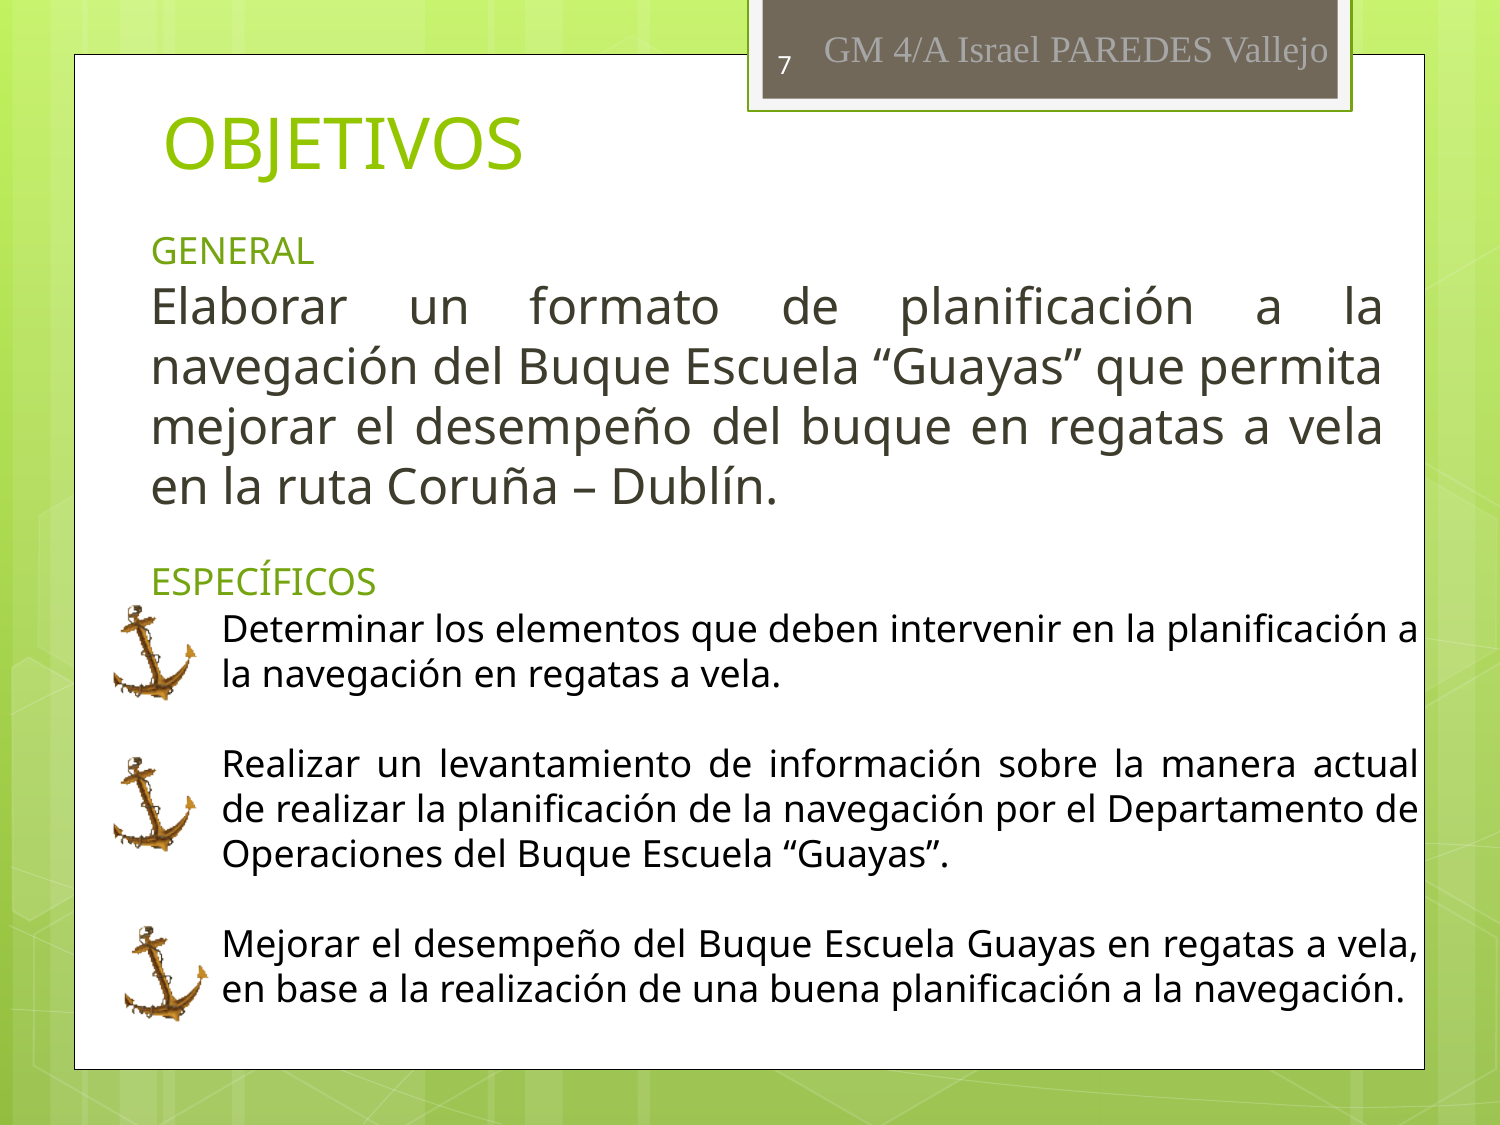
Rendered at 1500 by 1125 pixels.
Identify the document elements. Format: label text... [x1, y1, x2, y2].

list Elaborar un formato de planificación a la navegación del Buque Escuela “Guayas” que permita mejorar el desempeño del buque en regatas a vela en la ruta Coruña – Dublín. [123, 267, 1400, 597]
picture [103, 916, 219, 1032]
picture [91, 746, 207, 862]
text_box ESPECÍFICOS [135, 550, 408, 597]
text_box GENERAL [135, 219, 491, 280]
picture [91, 595, 207, 711]
title OBJETIVOS [147, 90, 1300, 267]
text_box Determinar los elementos que deben intervenir en la planificación a la navegación en regatas a vela. Realizar un levantamiento de información sobre la manera actual de realizar la planificación de la navegación por el Departamento de Operaciones del Buque Escuela “Guayas”. Mejorar el desempeño del Buque Escuela Guayas en regatas a vela, en base a la realización de una buena planificación a la navegación. [206, 597, 1435, 1018]
slide_number 7 [762, 36, 982, 97]
text_box GM 4/A Israel PAREDES Vallejo [809, 17, 1400, 78]
